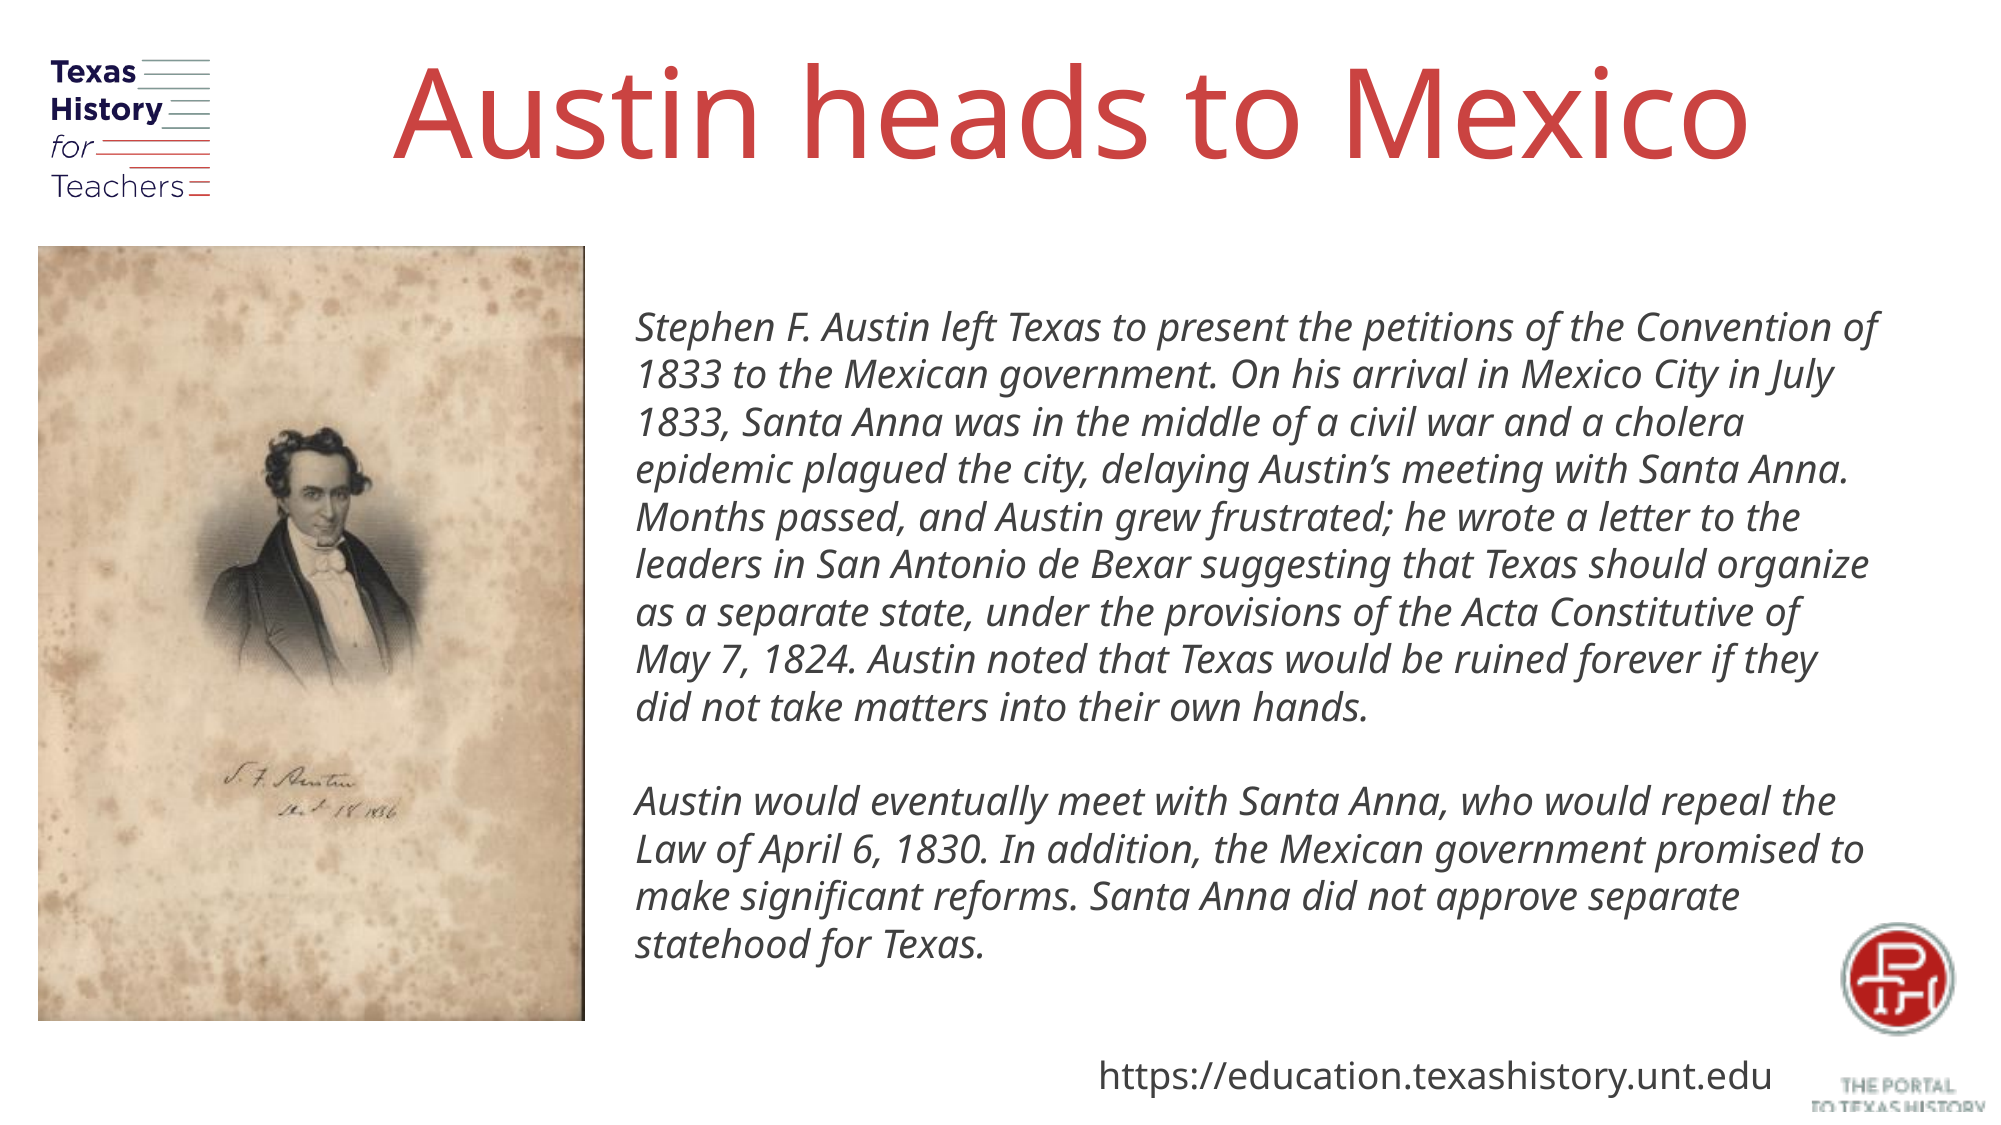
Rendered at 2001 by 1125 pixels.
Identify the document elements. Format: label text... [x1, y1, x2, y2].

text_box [1083, 922, 1986, 1112]
text_box Stephen F. Austin left Texas to present the petitions of the Convention of 1833 to the Mexican government. On his arrival in Mexico City in July 1833, Santa Anna was in the middle of a civil war and a cholera epidemic plagued the city, delaying Austin’s meeting with Santa Anna. Months passed, and Austin grew frustrated; he wrote a letter to the leaders in San Antonio de Bexar suggesting that Texas should organize as a separate state, under the provisions of the Acta Constitutive of May 7, 1824. Austin noted that Texas would be ruined forever if they did not take matters into their own hands. Austin would eventually meet with Santa Anna, who would repeal the Law of April 6, 1830. In addition, the Mexican government promised to make significant reforms. Santa Anna did not approve separate statehood for Texas. [620, 294, 1899, 1106]
picture [2, 0, 585, 1021]
title Austin heads to Mexico [269, 0, 1901, 194]
